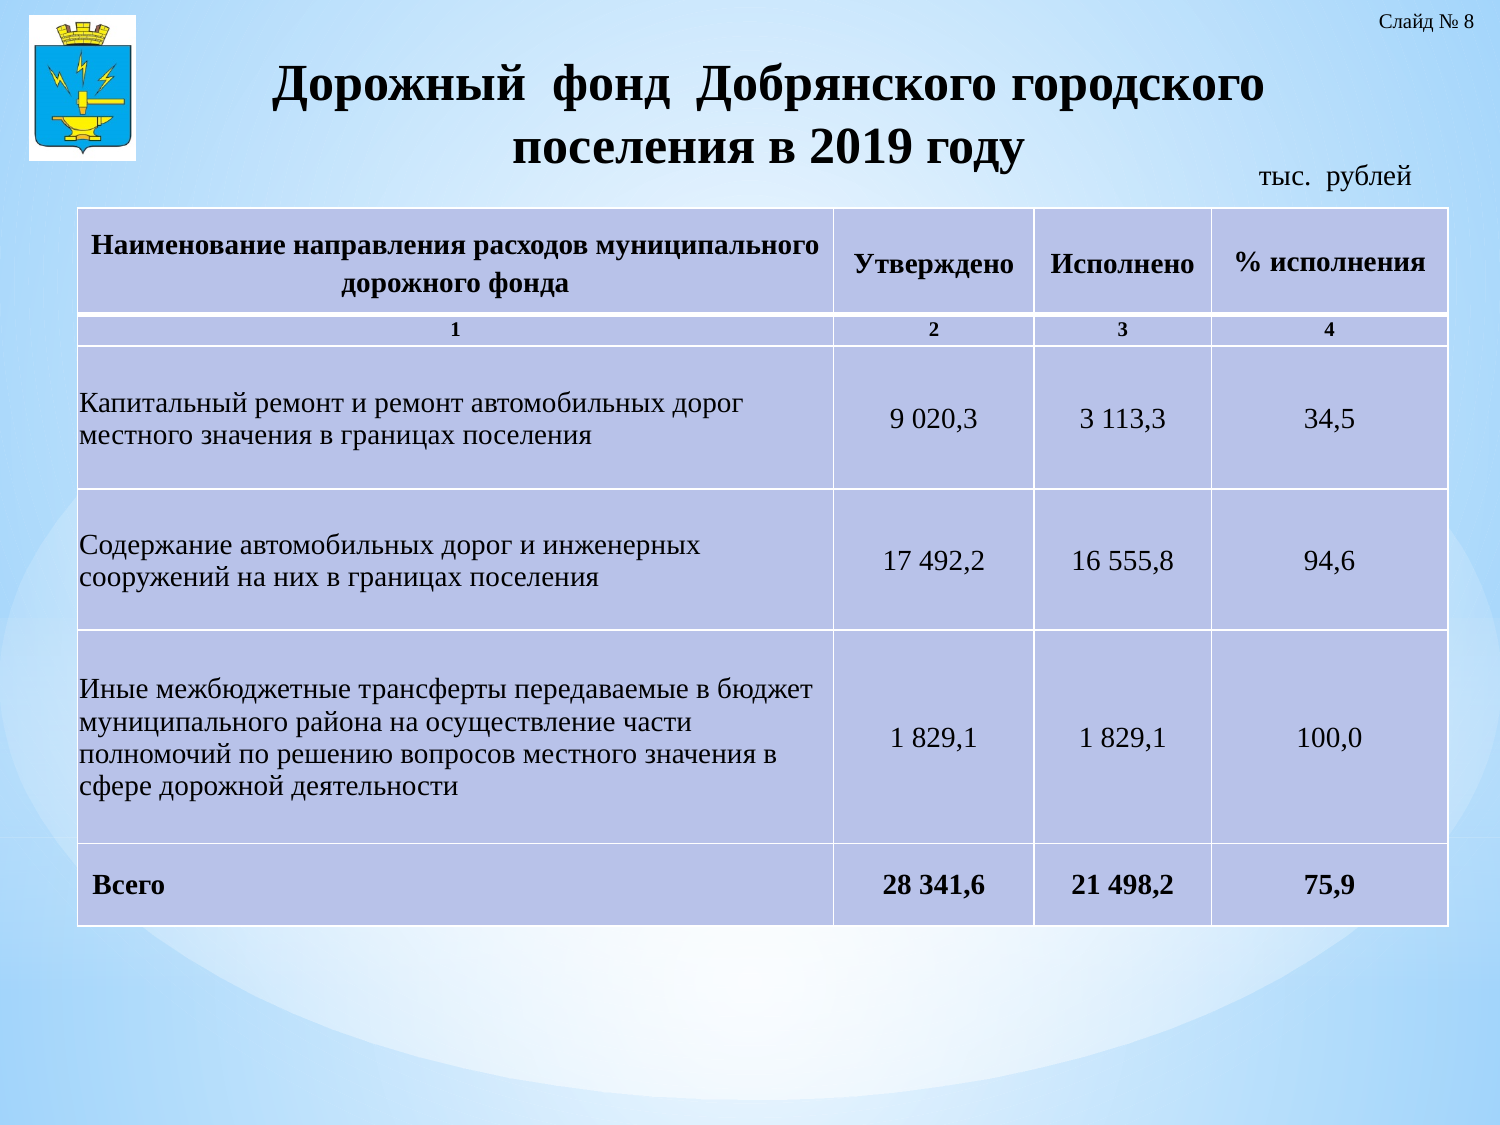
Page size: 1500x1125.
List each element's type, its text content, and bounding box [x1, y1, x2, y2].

picture [29, 15, 136, 162]
table_header Утверждено [834, 209, 1033, 312]
table_header % исполнения [1212, 209, 1447, 312]
table_cell 94,6 [1212, 490, 1447, 629]
table_cell 1 [78, 317, 833, 345]
text_box тыс. рублей [1243, 148, 1500, 199]
table_cell 3 [1035, 317, 1211, 345]
table_cell 28 341,6 [834, 844, 1033, 925]
table_cell 4 [1212, 317, 1447, 345]
table_cell Всего [78, 844, 833, 925]
table_cell 75,9 [1212, 844, 1447, 925]
table_cell Капитальный ремонт и ремонт автомобильных дорог местного значения в границах поселения [78, 347, 833, 488]
title Дорожный фонд Добрянского городского поселения в 2019 году [135, 41, 1403, 207]
table_cell 17 492,2 [834, 490, 1033, 629]
table_cell 2 [834, 317, 1033, 345]
table_cell 1 829,1 [1035, 631, 1211, 843]
table_cell 1 829,1 [834, 631, 1033, 843]
table_cell Иные межбюджетные трансферты передаваемые в бюджет муниципального района на осуществление части полномочий по решению вопросов местного значения в сфере дорожной деятельности [78, 631, 833, 843]
table_cell 3 113,3 [1035, 347, 1211, 488]
table_cell 34,5 [1212, 347, 1447, 488]
table_header Исполнено [1035, 209, 1211, 312]
table_cell Содержание автомобильных дорог и инженерных сооружений на них в границах поселения [78, 490, 833, 629]
table_header Наименование направления расходов муниципального дорожного фонда [78, 209, 833, 312]
table_cell 9 020,3 [834, 347, 1033, 488]
table_cell 16 555,8 [1035, 490, 1211, 629]
table_cell 21 498,2 [1035, 844, 1211, 925]
table_cell 100,0 [1212, 631, 1447, 843]
text_box Слайд № 8 [1364, 0, 1500, 40]
